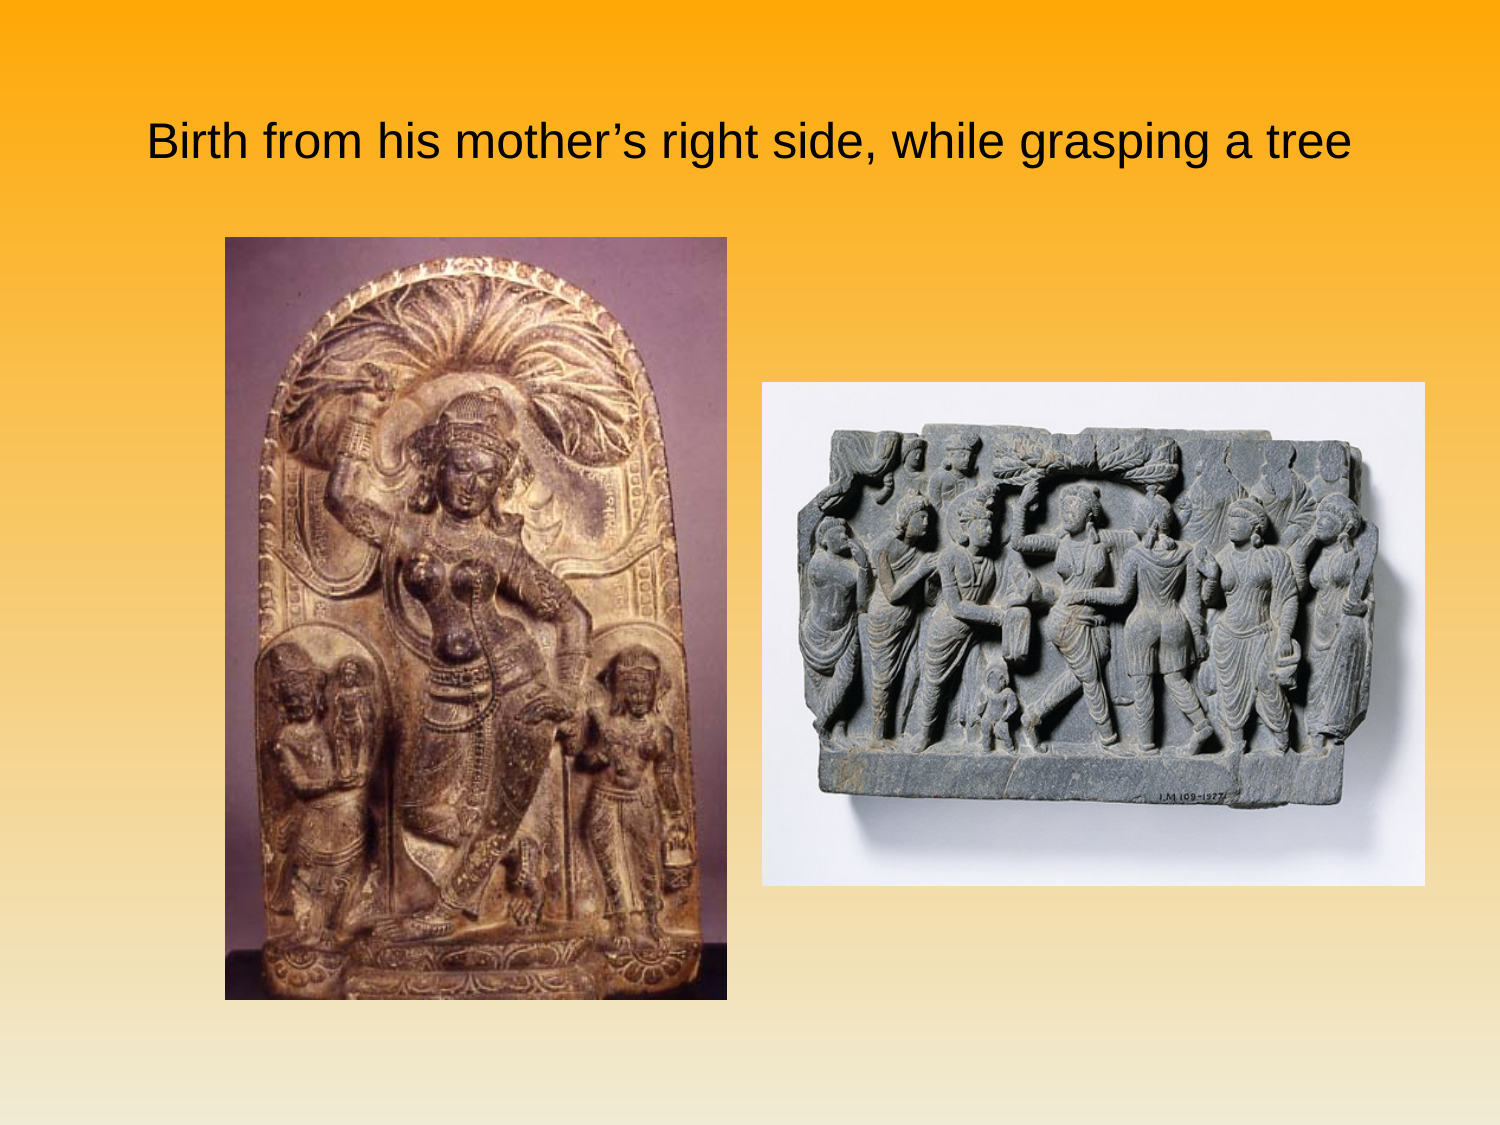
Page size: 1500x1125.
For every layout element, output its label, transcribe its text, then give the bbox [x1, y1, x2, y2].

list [762, 381, 1426, 886]
title Birth from his mother’s right side, while grasping a tree [75, 45, 1425, 233]
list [224, 237, 727, 1001]
